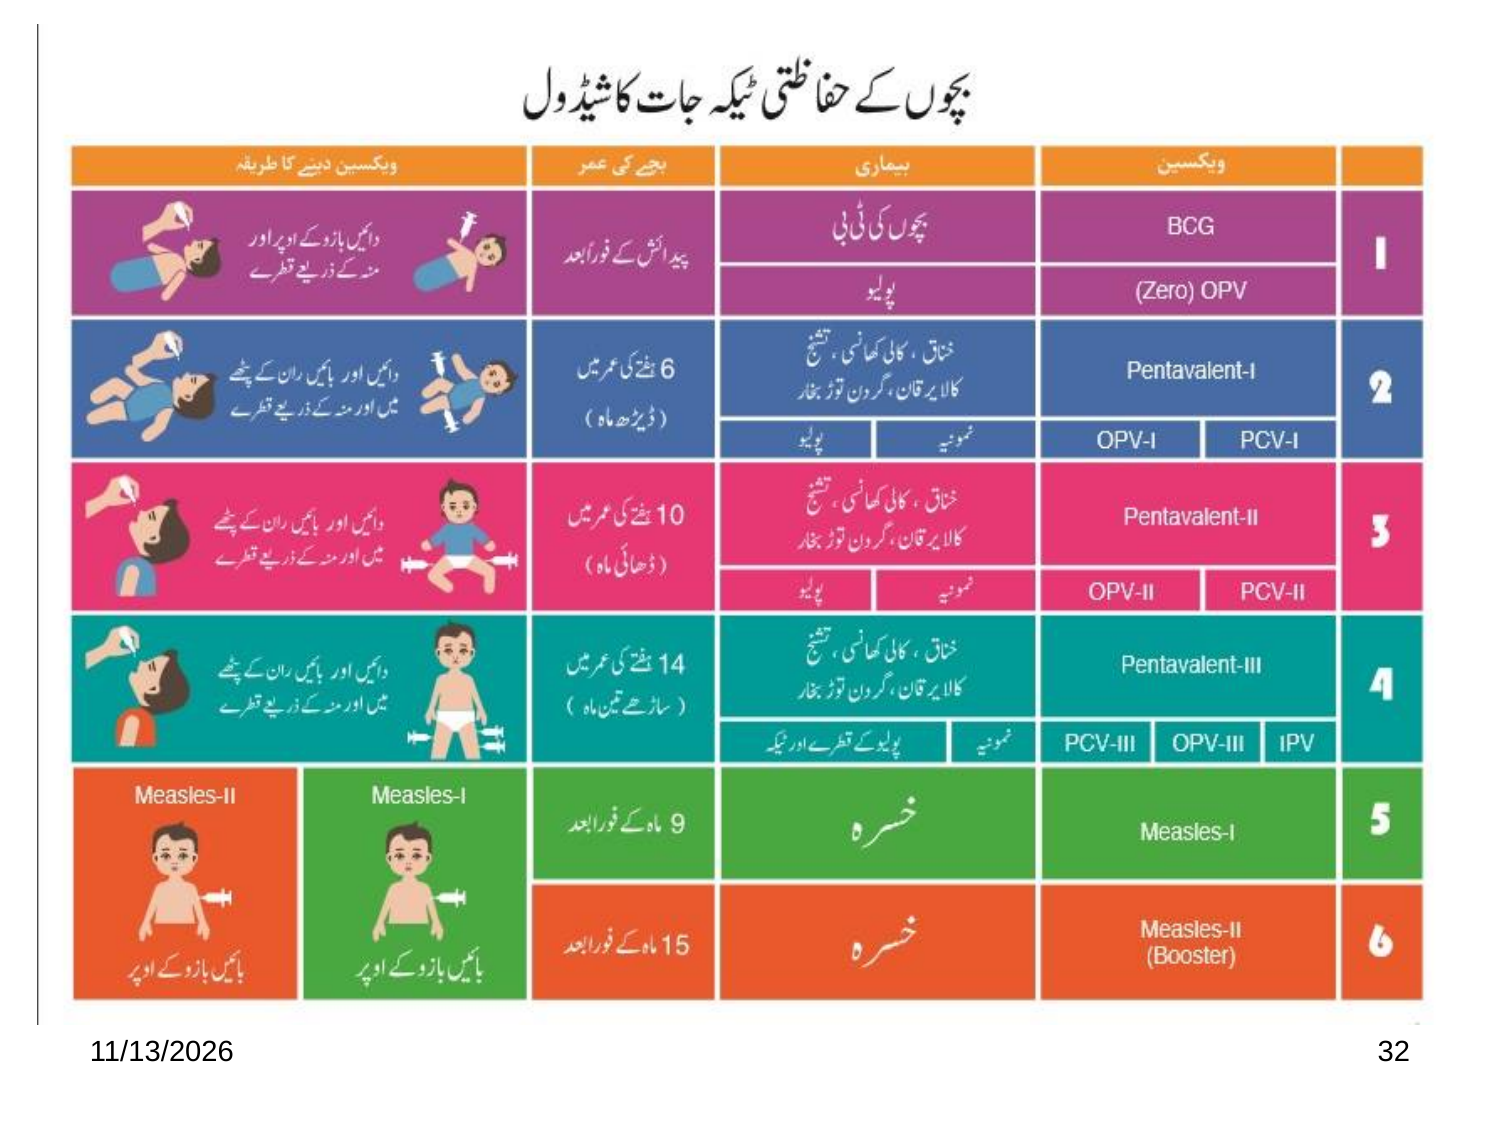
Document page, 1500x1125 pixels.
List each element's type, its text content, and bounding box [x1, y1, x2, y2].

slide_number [74, 1025, 426, 1103]
picture [37, 24, 1442, 1025]
slide_number 32 [1074, 1025, 1426, 1103]
